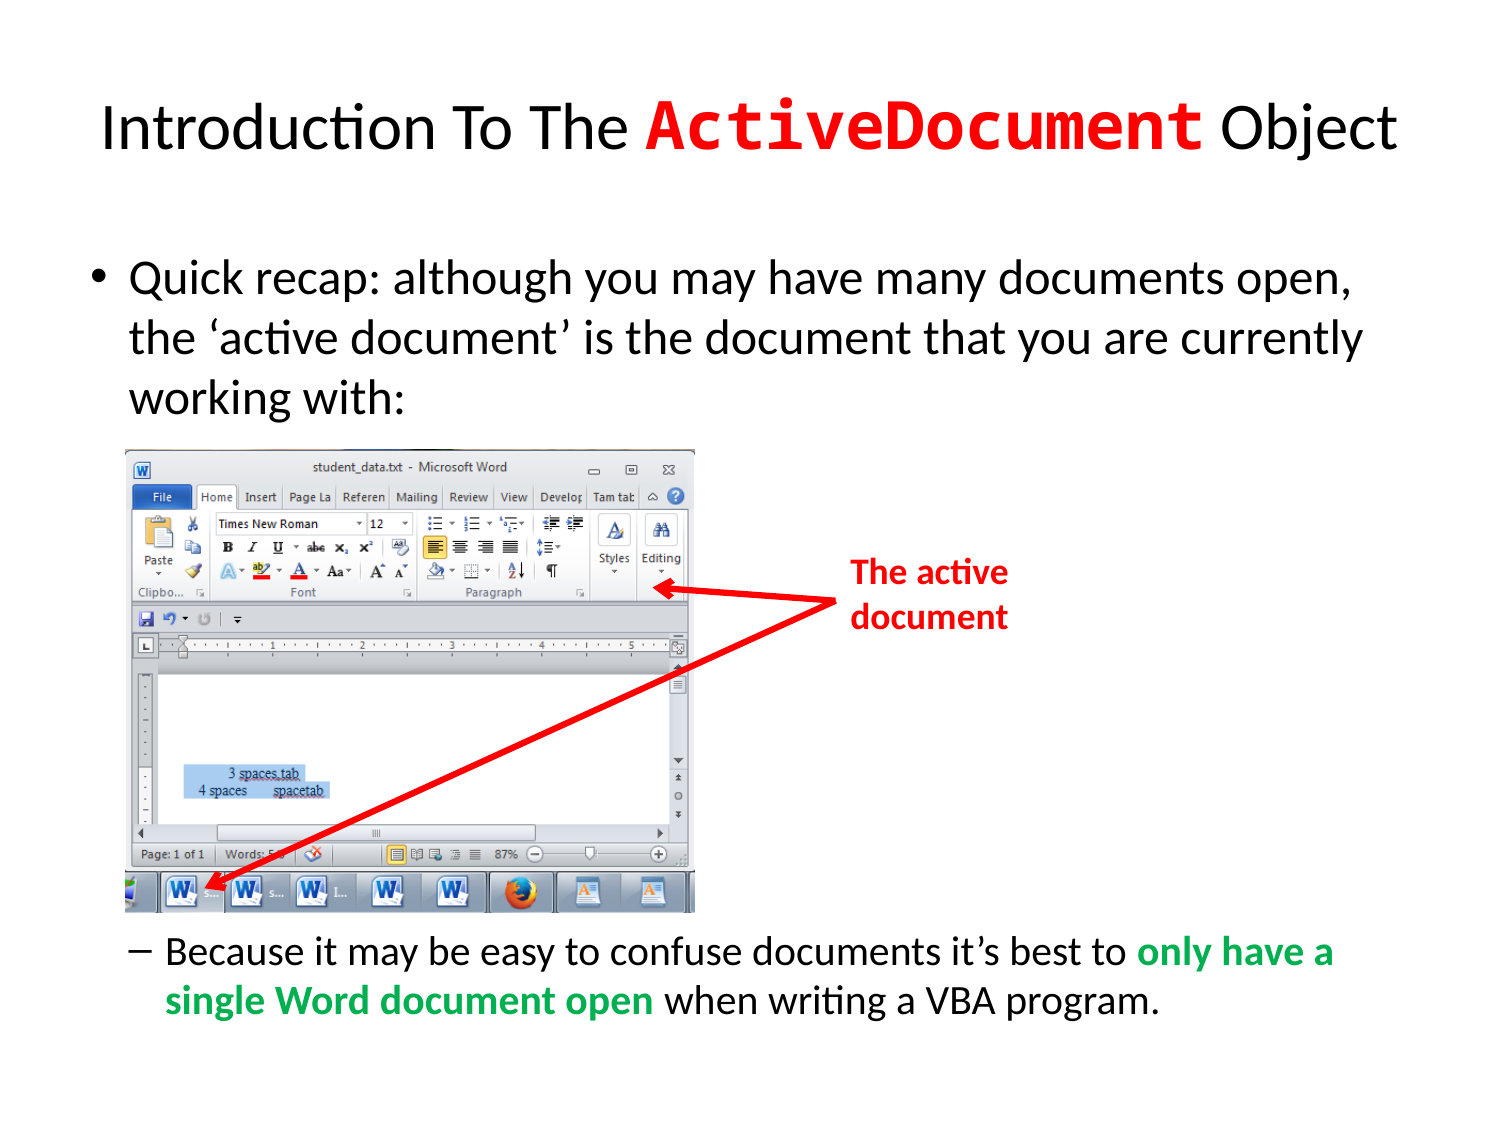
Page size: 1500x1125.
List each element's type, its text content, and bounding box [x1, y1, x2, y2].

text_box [124, 449, 1052, 913]
list Quick recap: although you may have many documents open, the ‘active document’ is the document that you are currently working with: Because it may be easy to confuse documents it’s best to only have a single Word document open when writing a VBA program. [75, 237, 1425, 1063]
title Introduction To The ActiveDocument Object [75, 45, 1425, 200]
